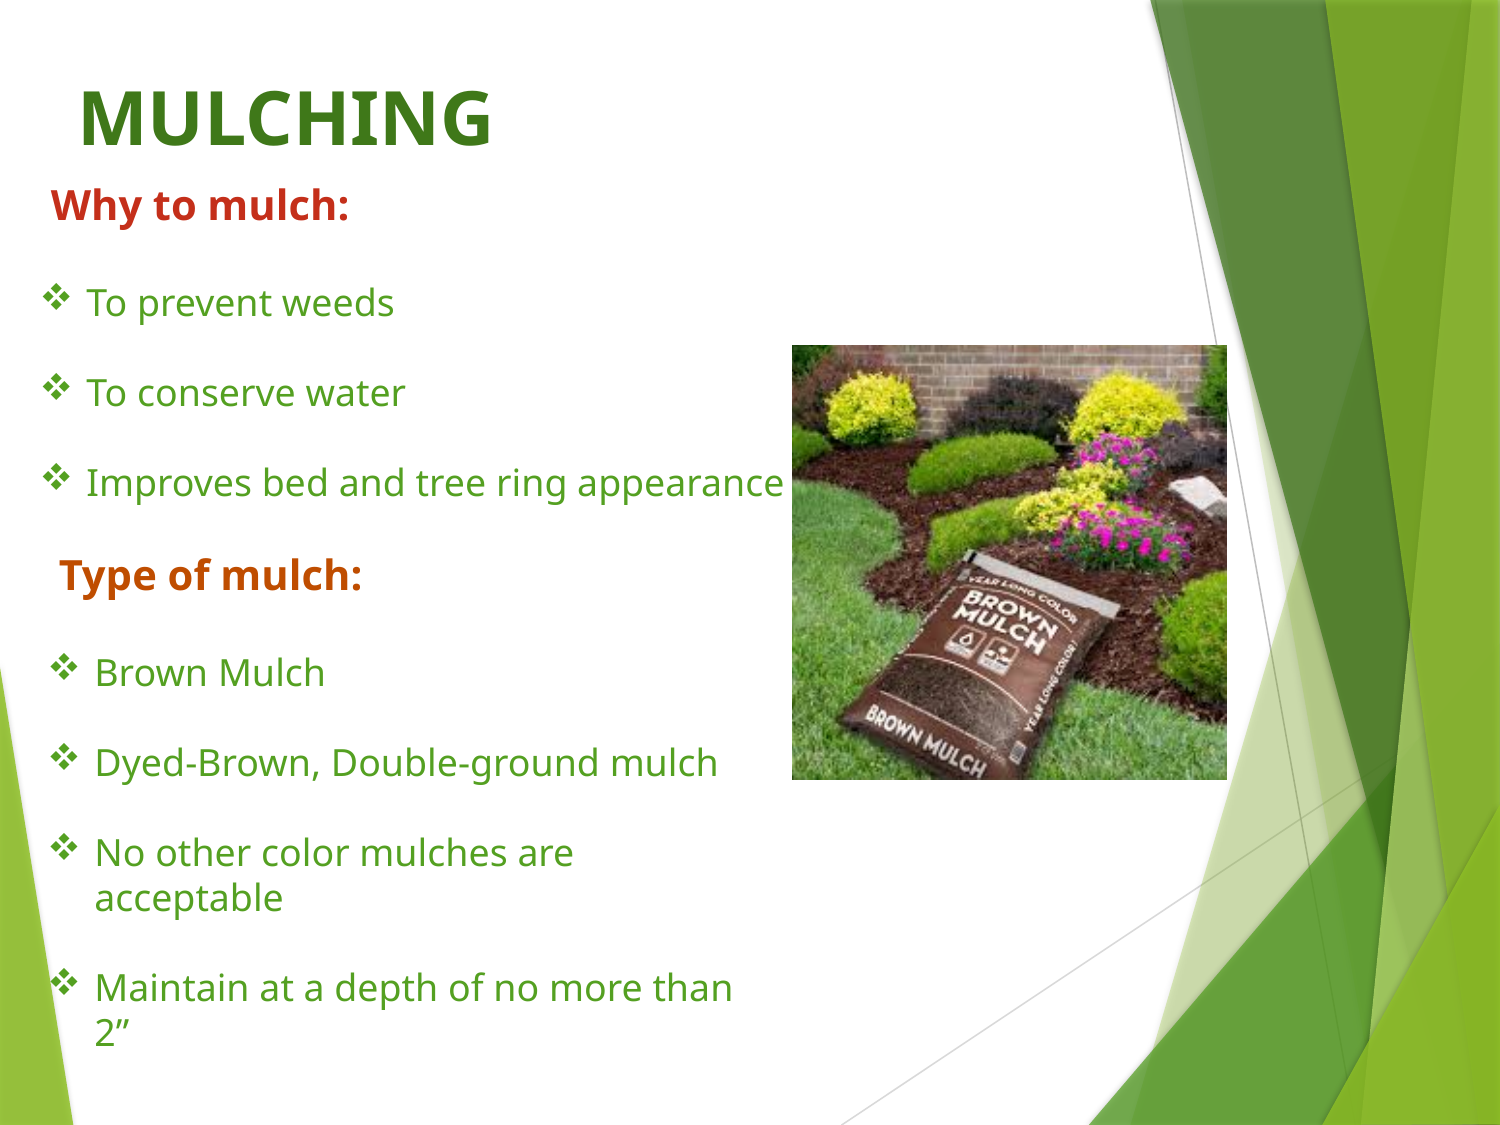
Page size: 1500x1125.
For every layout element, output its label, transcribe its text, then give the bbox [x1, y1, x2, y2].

title MULCHING [62, 63, 1104, 280]
text_box Why to mulch: To prevent weeds To conserve water Improves bed and tree ring appearance [24, 171, 800, 557]
picture [791, 344, 1227, 781]
text_box Type of mulch: Brown Mulch Dyed-Brown, Double-ground mulch No other color mulches are acceptable Maintain at a depth of no more than 2” [32, 541, 786, 1062]
